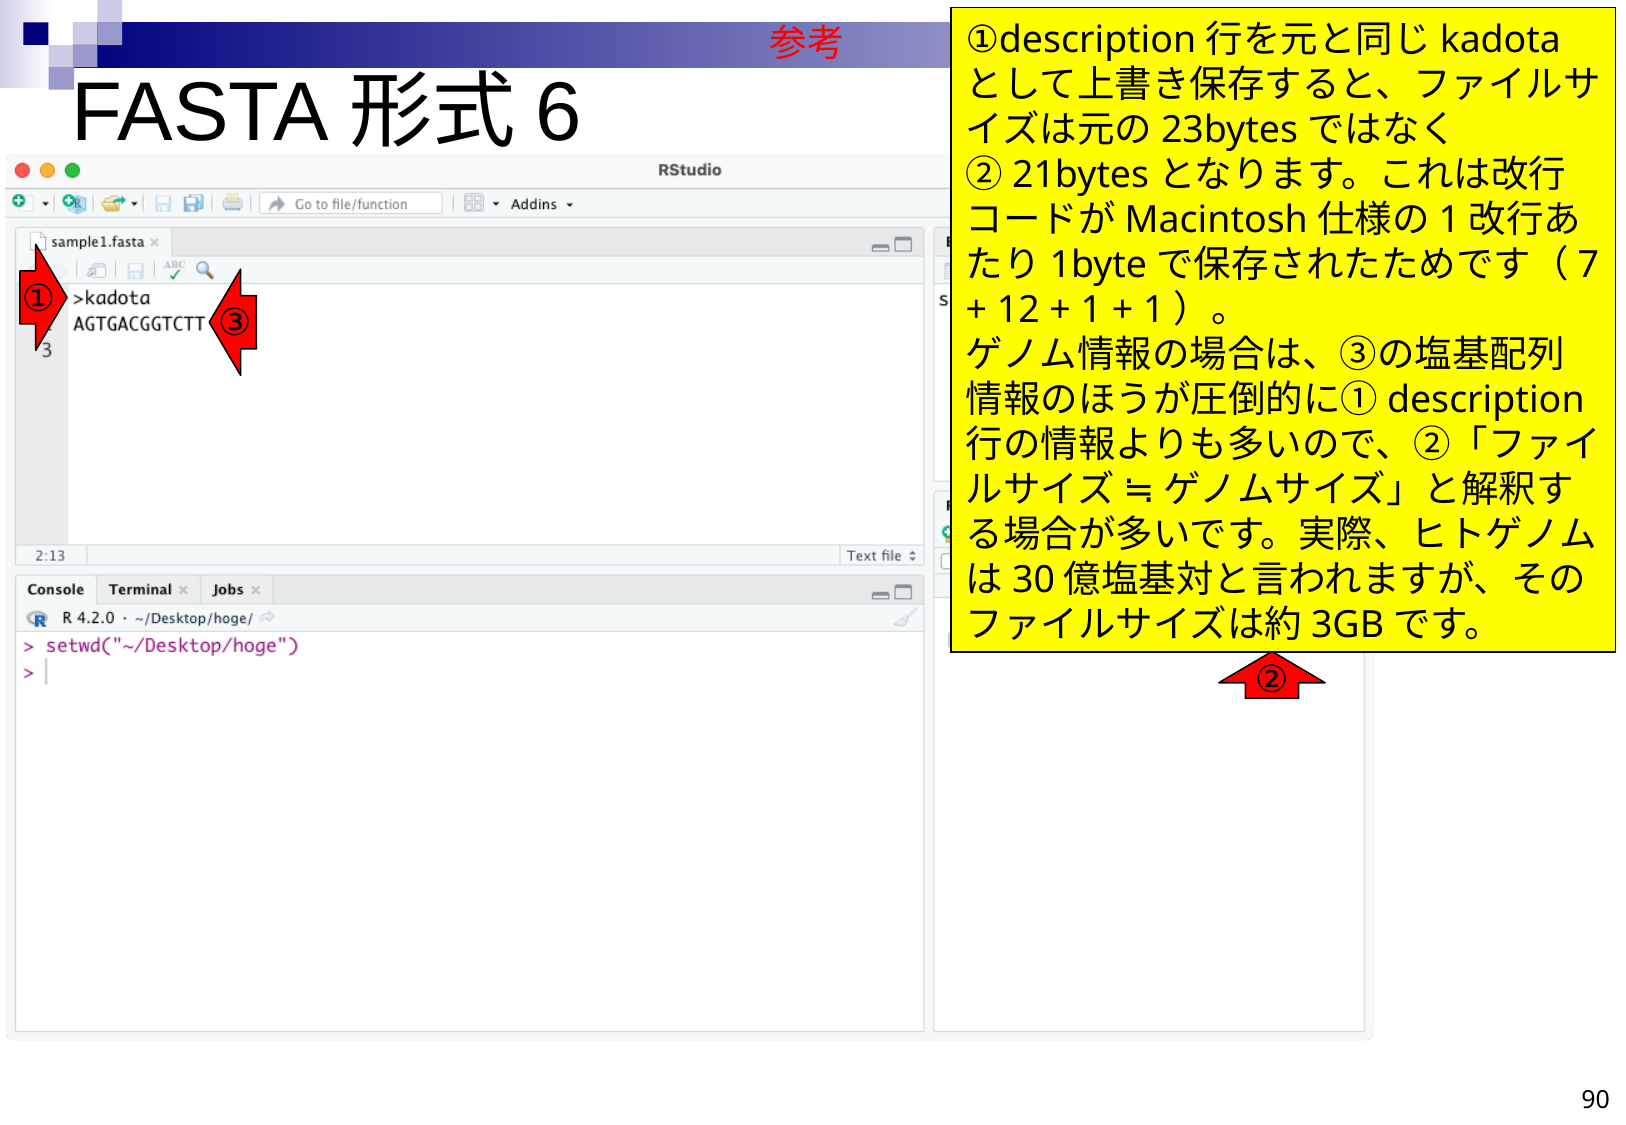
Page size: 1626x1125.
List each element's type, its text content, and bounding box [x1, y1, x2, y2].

picture [5, 153, 1375, 1042]
slide_number 90 [1245, 1049, 1625, 1125]
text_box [1218, 647, 1326, 709]
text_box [202, 268, 275, 376]
text_box 参考 [742, 11, 860, 72]
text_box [6, 244, 78, 351]
text_box ①description行を元と同じkadotaとして上書き保存すると、ファイルサイズは元の23bytesではなく②21bytesとなります。これは改行コードがMacintosh仕様の1改行あたり1byteで保存されたためです（7 + 12 + 1 + 1）。 ゲノム情報の場合は、③の塩基配列情報のほうが圧倒的に①description行の情報よりも多いので、②「ファイルサイズ ≒ ゲノムサイズ」と解釈する場合が多いです。実際、ヒトゲノムは30億塩基対と言われますが、そのファイルサイズは約3GBです。 [950, 7, 1616, 653]
title FASTA形式6 [56, 30, 950, 151]
